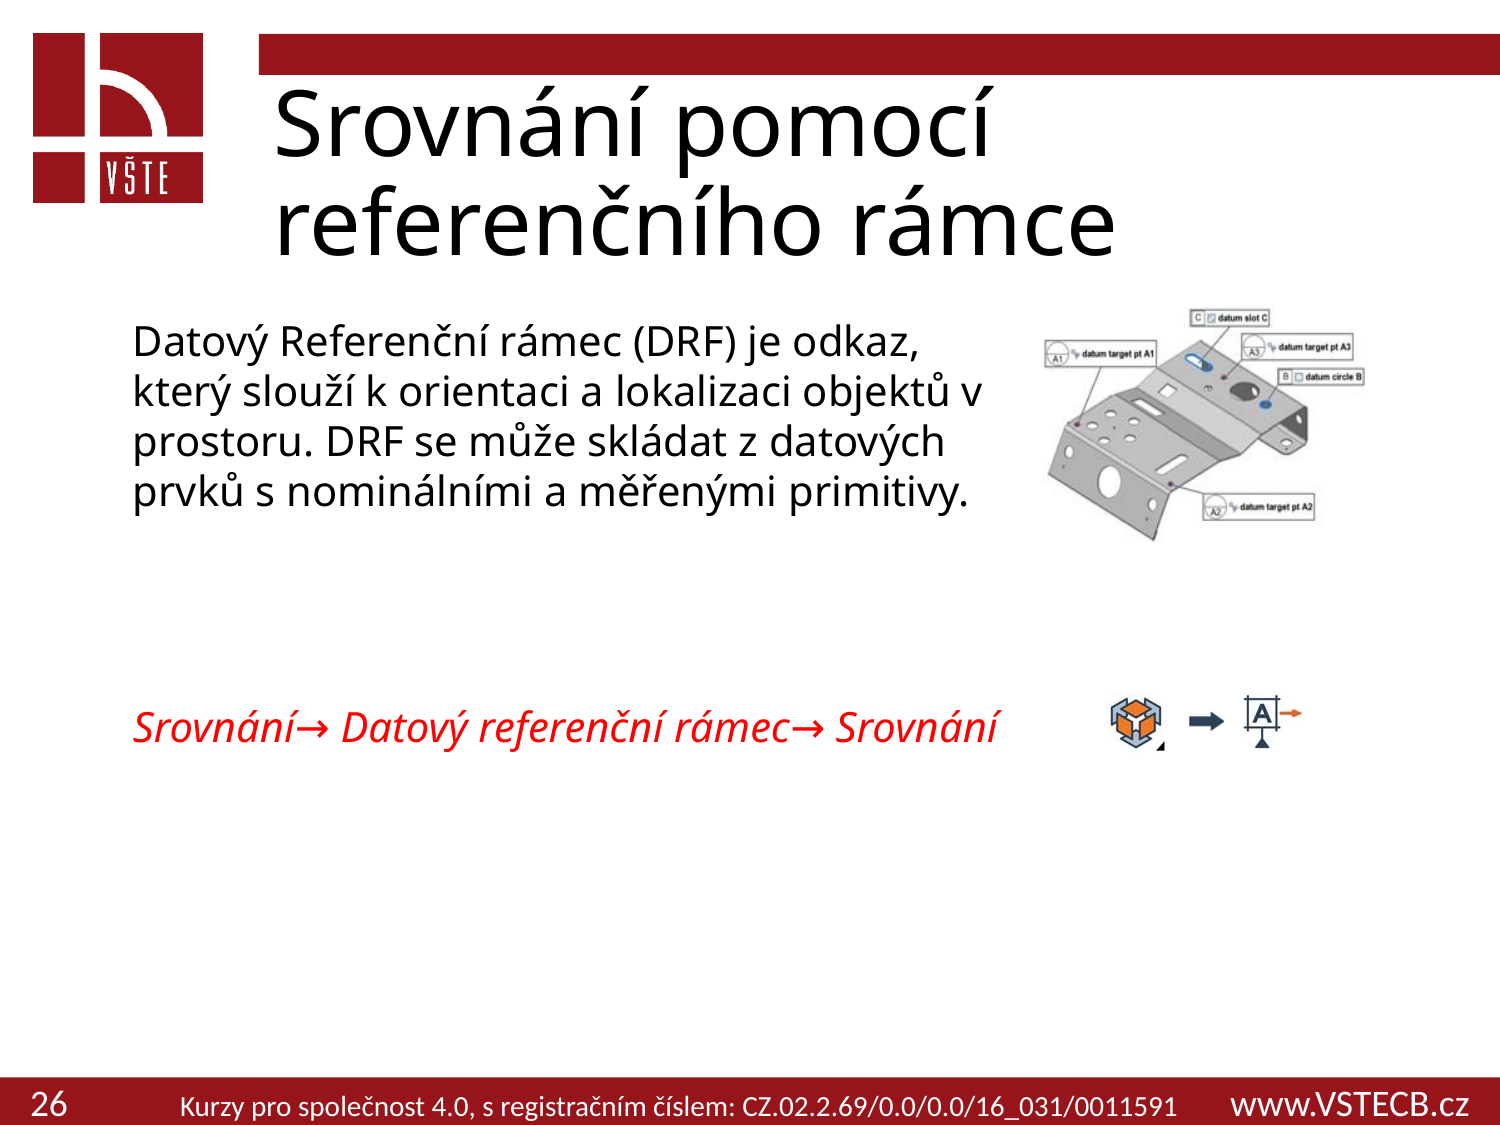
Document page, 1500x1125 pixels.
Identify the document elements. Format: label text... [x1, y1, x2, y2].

picture [33, 33, 203, 203]
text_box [1106, 693, 1302, 753]
text_box Srovnání→ Datový referenční rámec→ Srovnání [118, 693, 1326, 1058]
text_box 26 Kurzy pro společnost 4.0, s registračním číslem: CZ.02.2.69/0.0/0.0/16_031/0011591 www.VSTECB.cz [0, 1076, 1500, 1125]
picture [1043, 307, 1365, 543]
text_box [258, 33, 1500, 76]
title Srovnání pomocí referenčního rámce [258, 76, 1467, 278]
text_box Datový Referenční rámec (DRF) je odkaz, který slouží k orientaci a lokalizaci objektů v prostoru. DRF se může skládat z datových prvků s nominálními a měřenými primitivy. [118, 307, 1023, 522]
